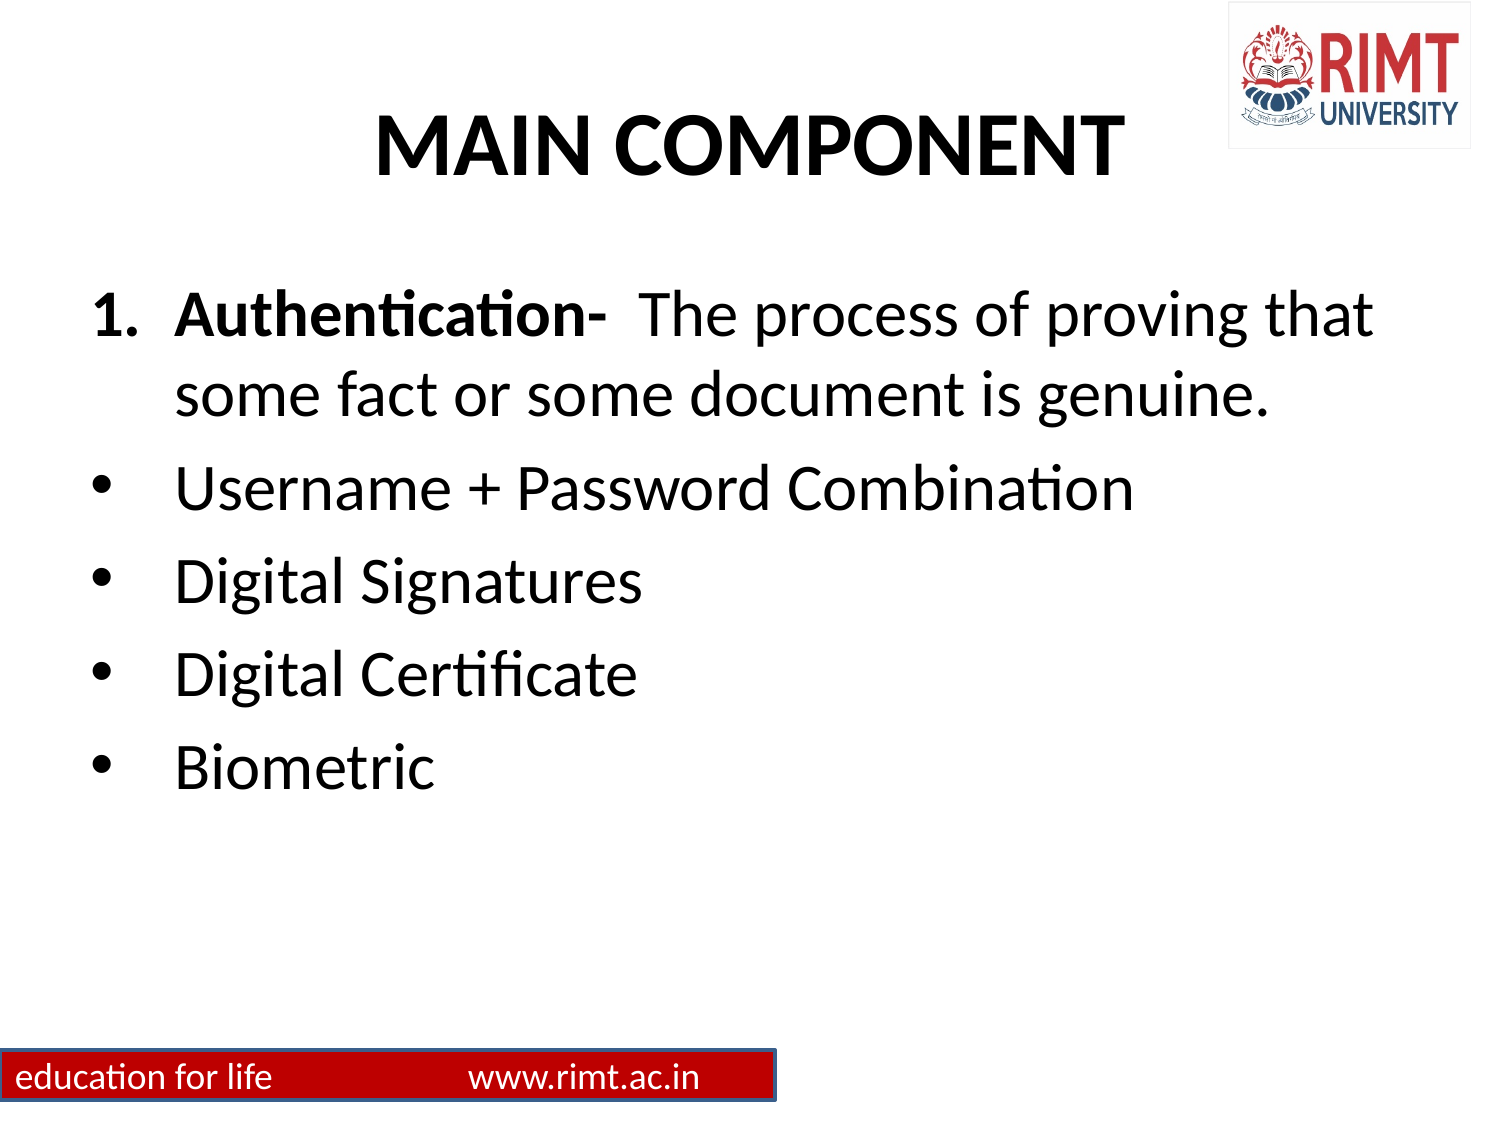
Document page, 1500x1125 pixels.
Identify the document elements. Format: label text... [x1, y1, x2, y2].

list Authentication- The process of proving that some fact or some document is genuine. Username + Password Combination Digital Signatures Digital Certificate Biometric [75, 262, 1425, 1005]
text_box education for life www.rimt.ac.in [0, 1048, 777, 1102]
picture [1227, 1, 1471, 149]
title MAIN COMPONENT [75, 45, 1425, 233]
